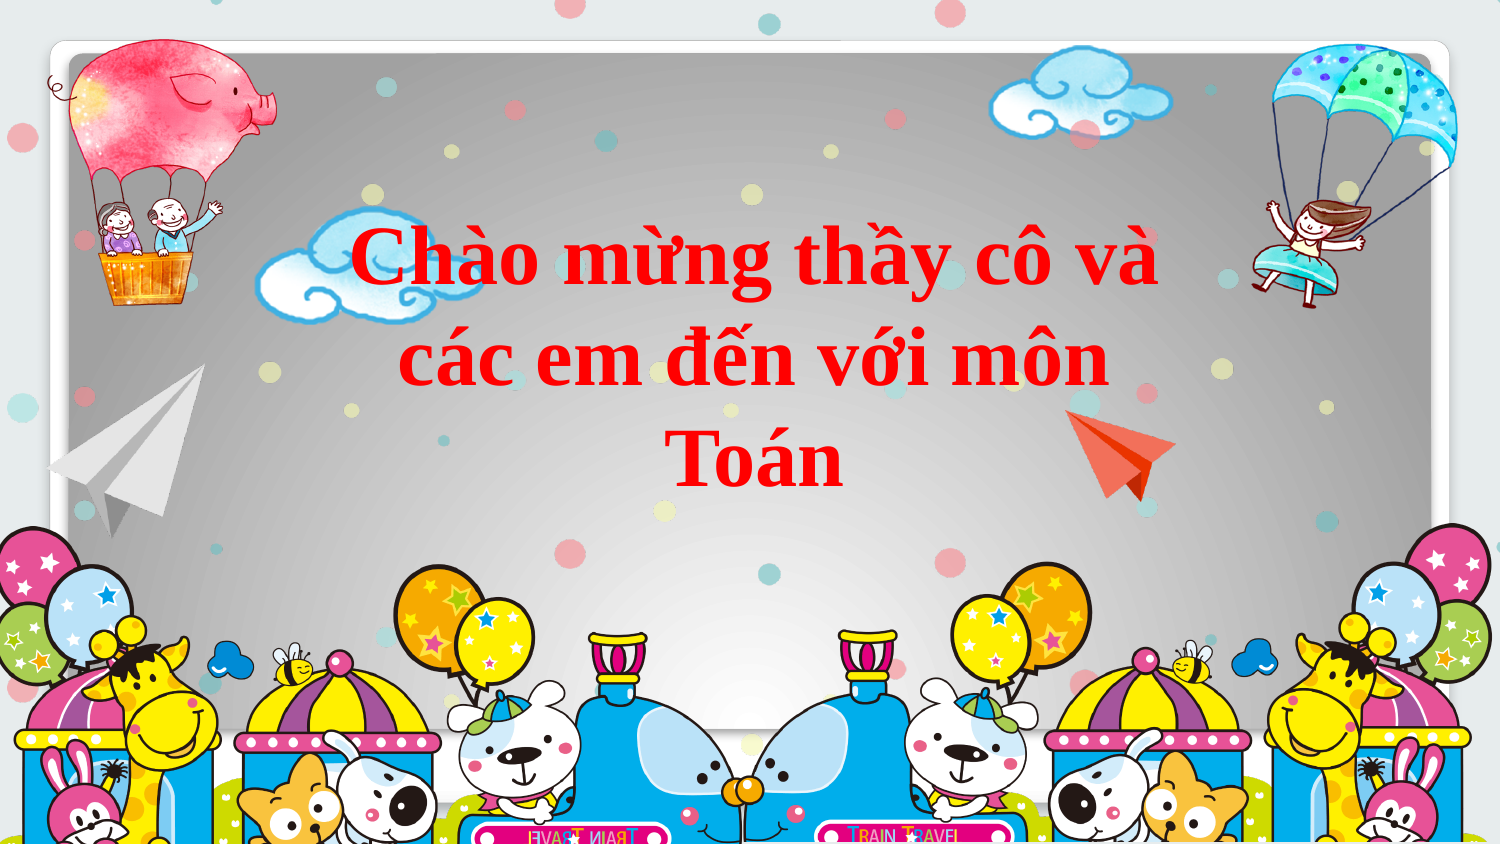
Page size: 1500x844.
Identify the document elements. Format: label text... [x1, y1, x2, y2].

picture [6, 0, 1500, 325]
picture [0, 358, 1500, 844]
picture [567, 797, 574, 806]
picture [787, 806, 804, 822]
picture [681, 808, 698, 825]
text_box Chào mừng thầy cô và các em đến với môn Toán [286, 304, 1223, 357]
